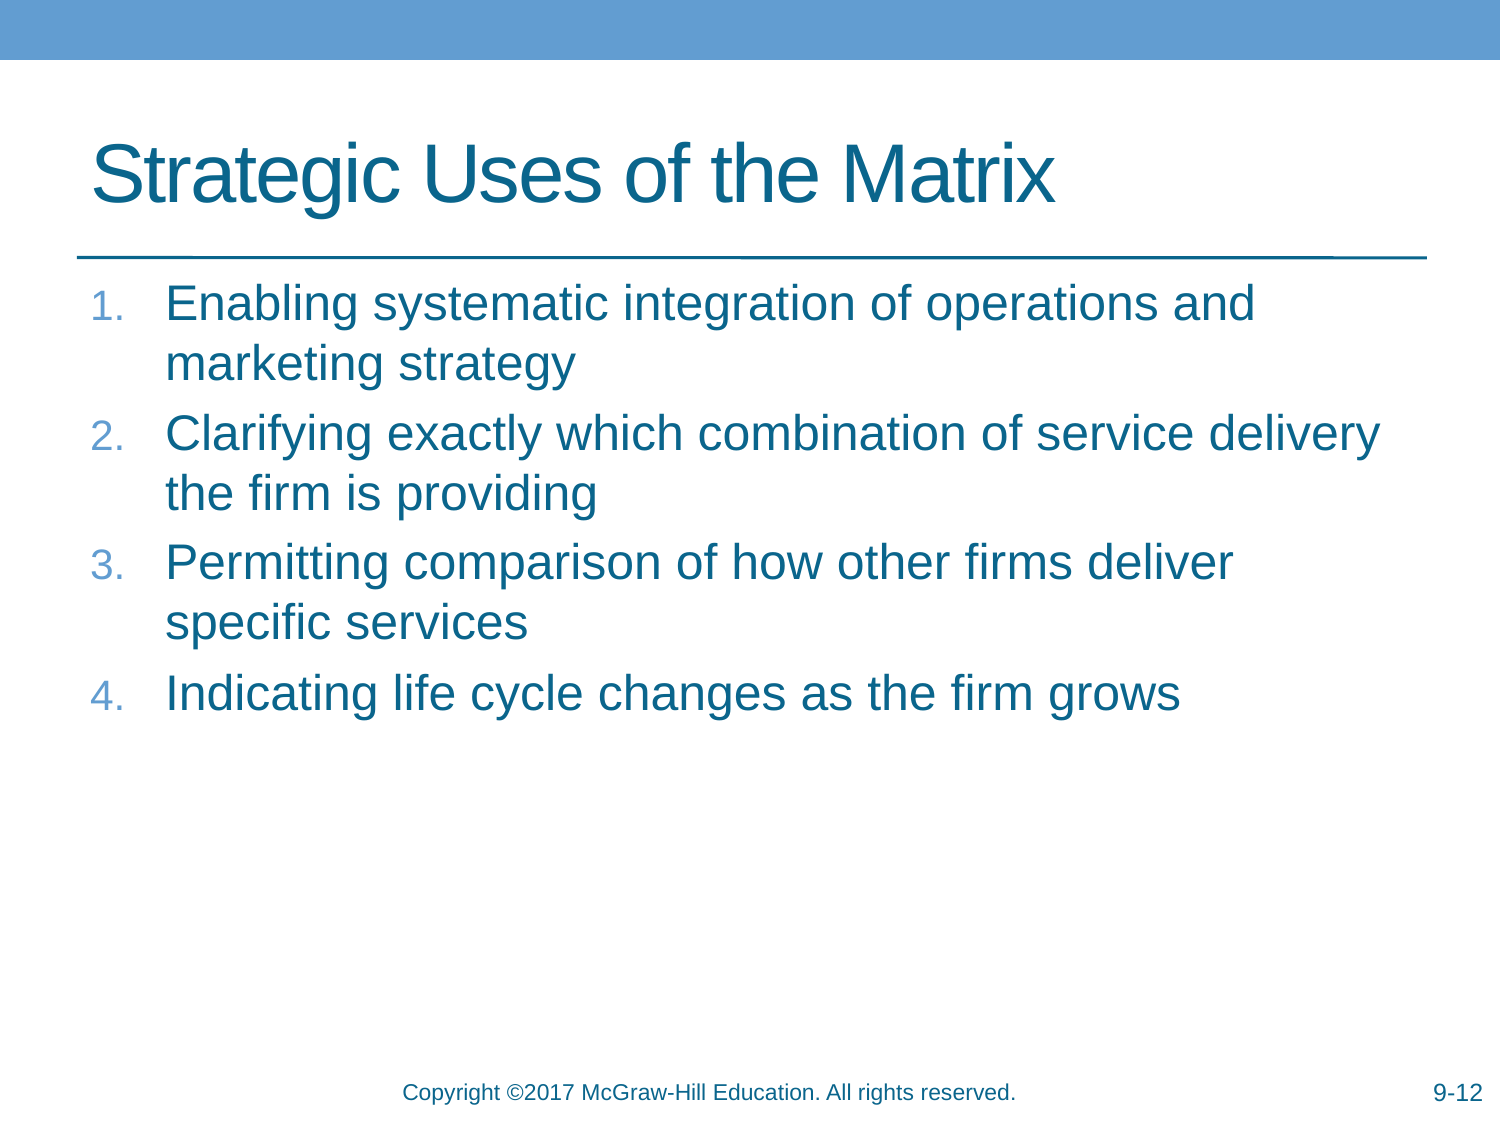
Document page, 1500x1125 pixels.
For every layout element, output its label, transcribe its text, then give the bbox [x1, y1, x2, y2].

slide_number 9-12 [1323, 1068, 1499, 1123]
picture [506, 1084, 523, 1100]
title Strategic Uses of the Matrix [75, 87, 1425, 250]
list Enabling systematic integration of operations and marketing strategy Clarifying exactly which combination of service delivery the firm is providing Permitting comparison of how other firms deliver specific services Indicating life cycle changes as the firm grows [75, 262, 1425, 1063]
